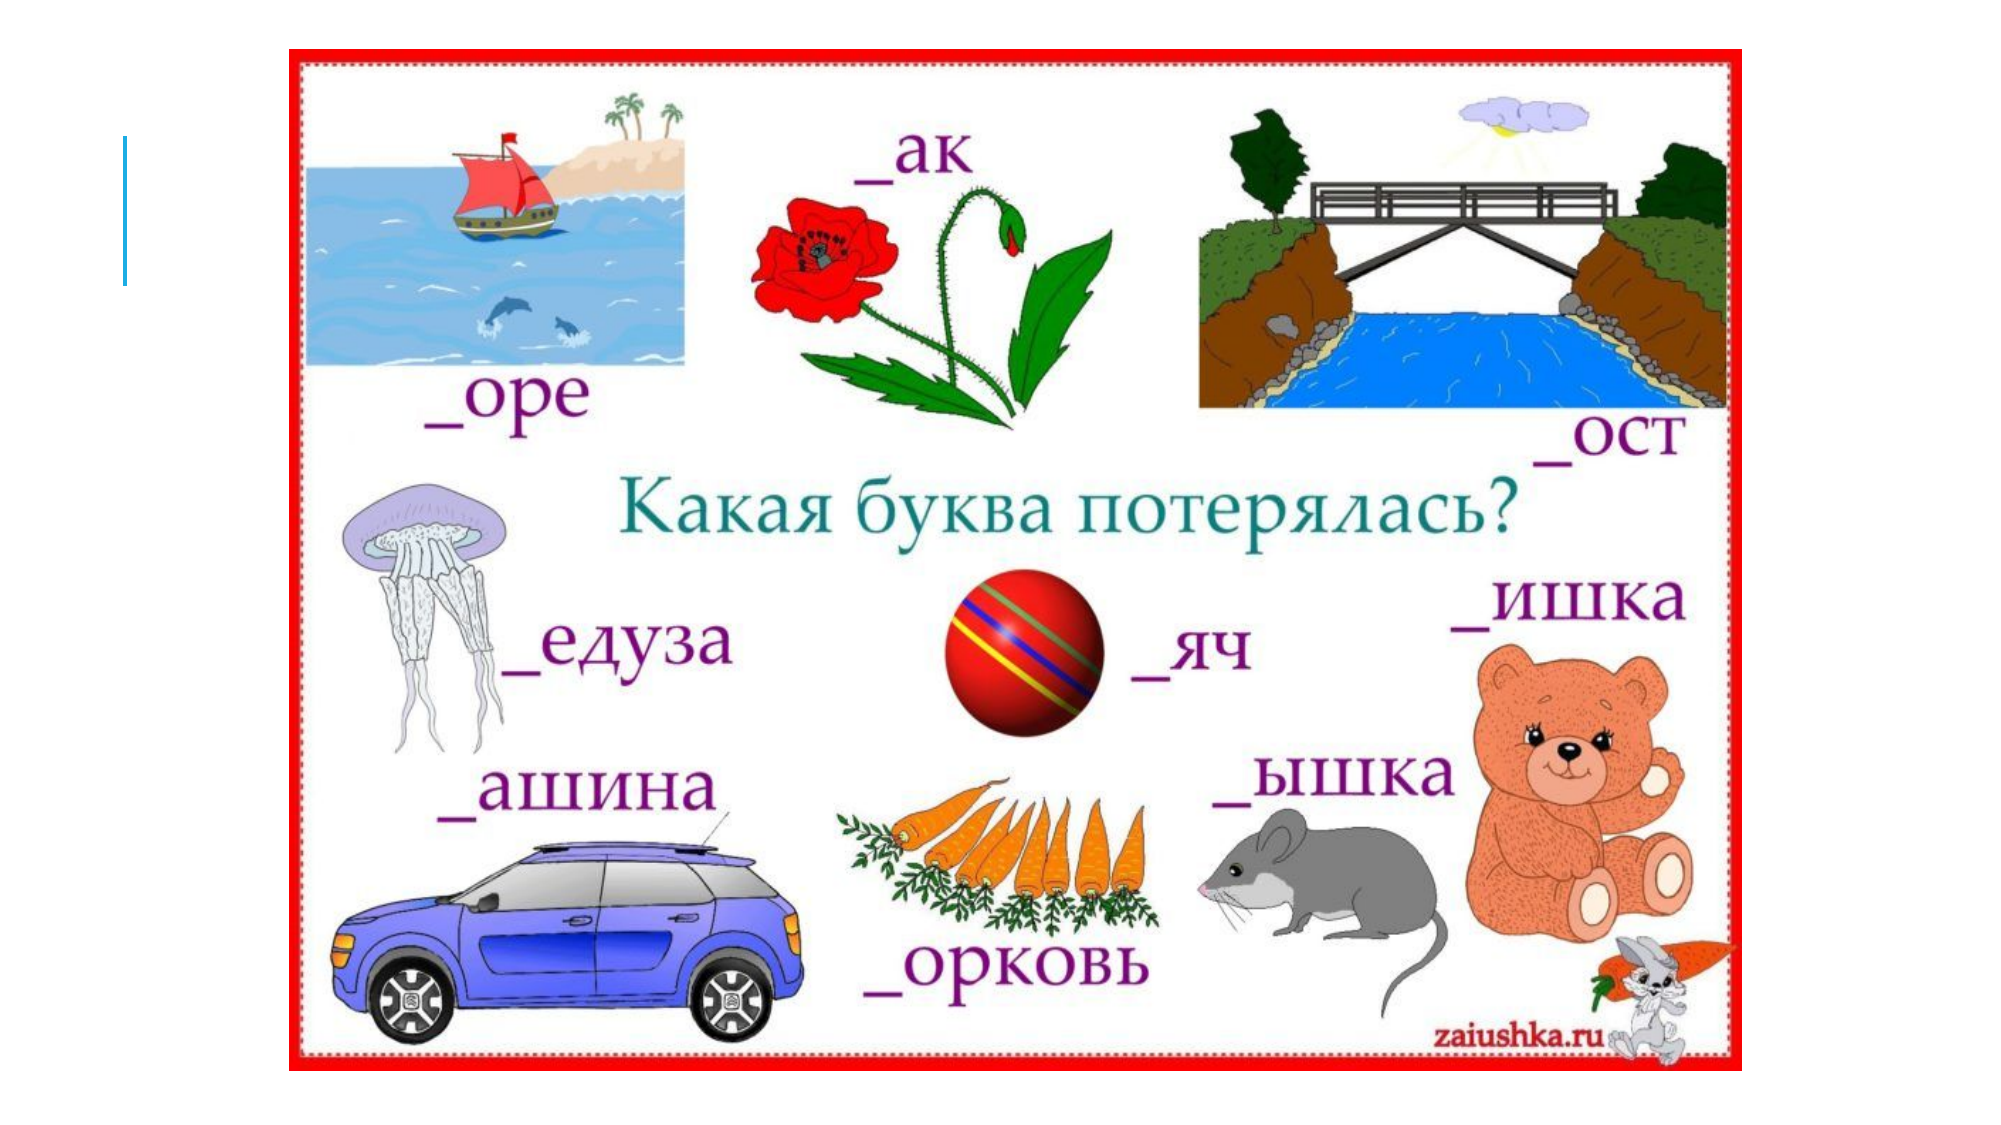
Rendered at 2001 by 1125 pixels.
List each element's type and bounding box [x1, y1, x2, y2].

list [289, 49, 1742, 1072]
